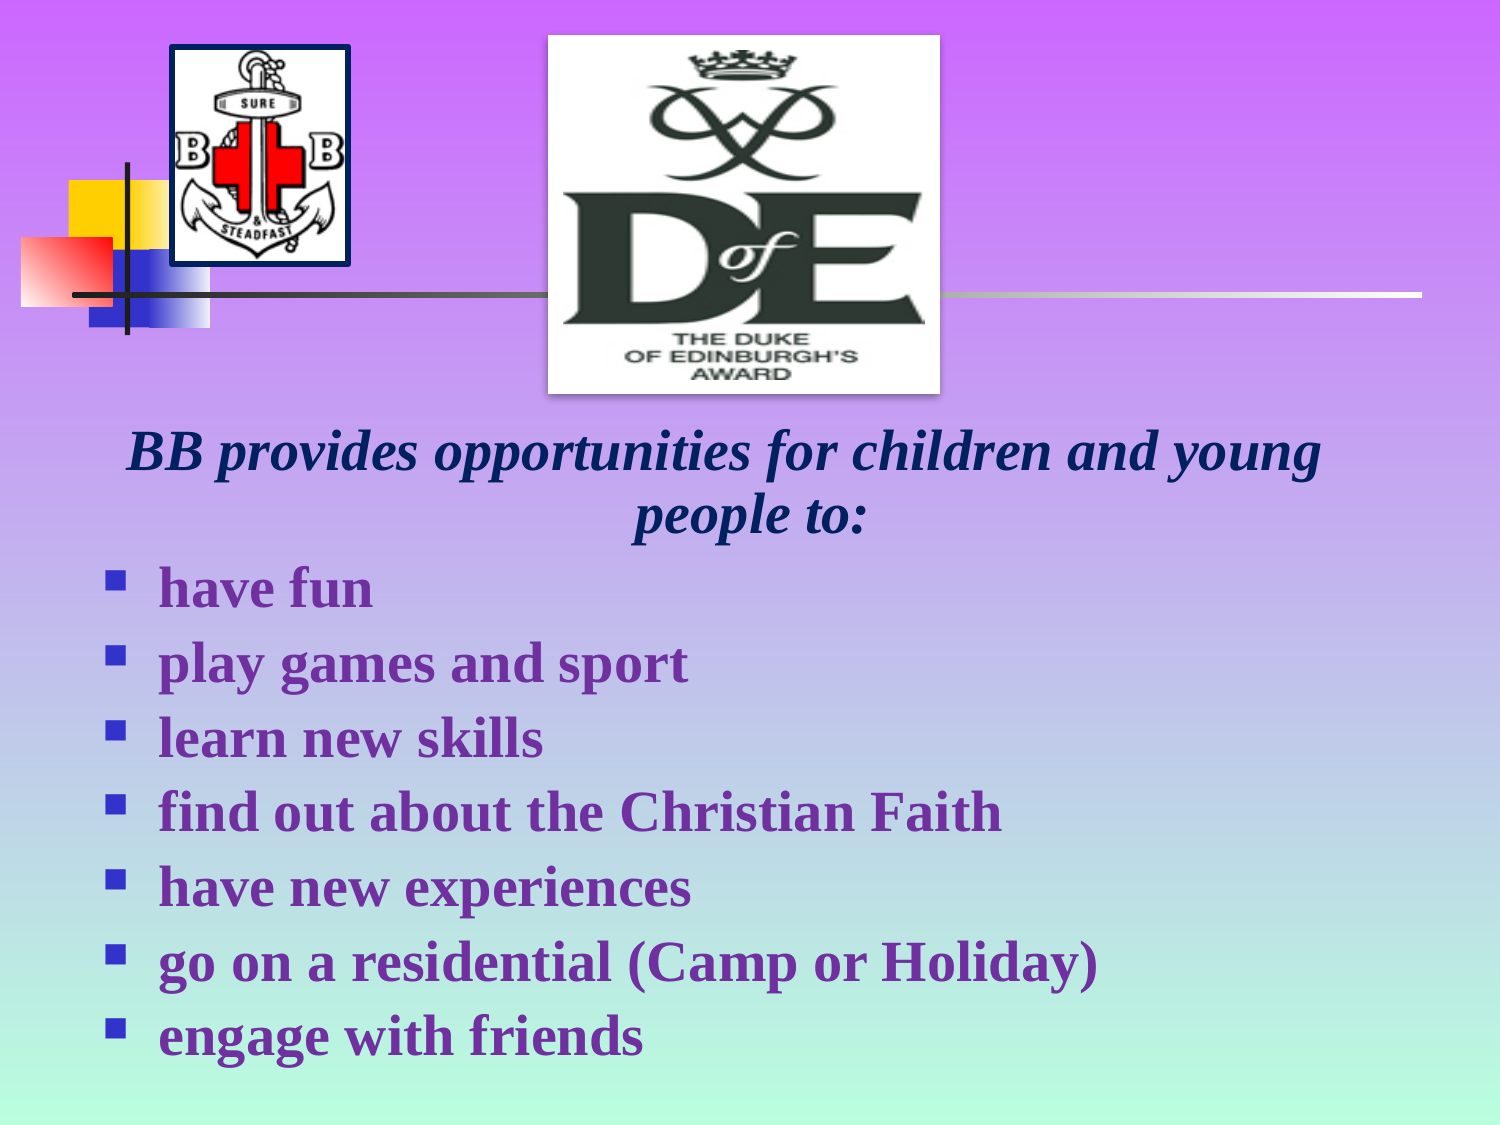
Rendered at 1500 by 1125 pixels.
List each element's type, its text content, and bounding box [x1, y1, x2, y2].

list BB provides opportunities for children and young people to: have fun play games and sport learn new skills find out about the Christian Faith have new experiences go on a residential (Camp or Holiday) engage with friends [87, 412, 1363, 1088]
picture [562, 49, 926, 380]
picture [174, 49, 346, 262]
